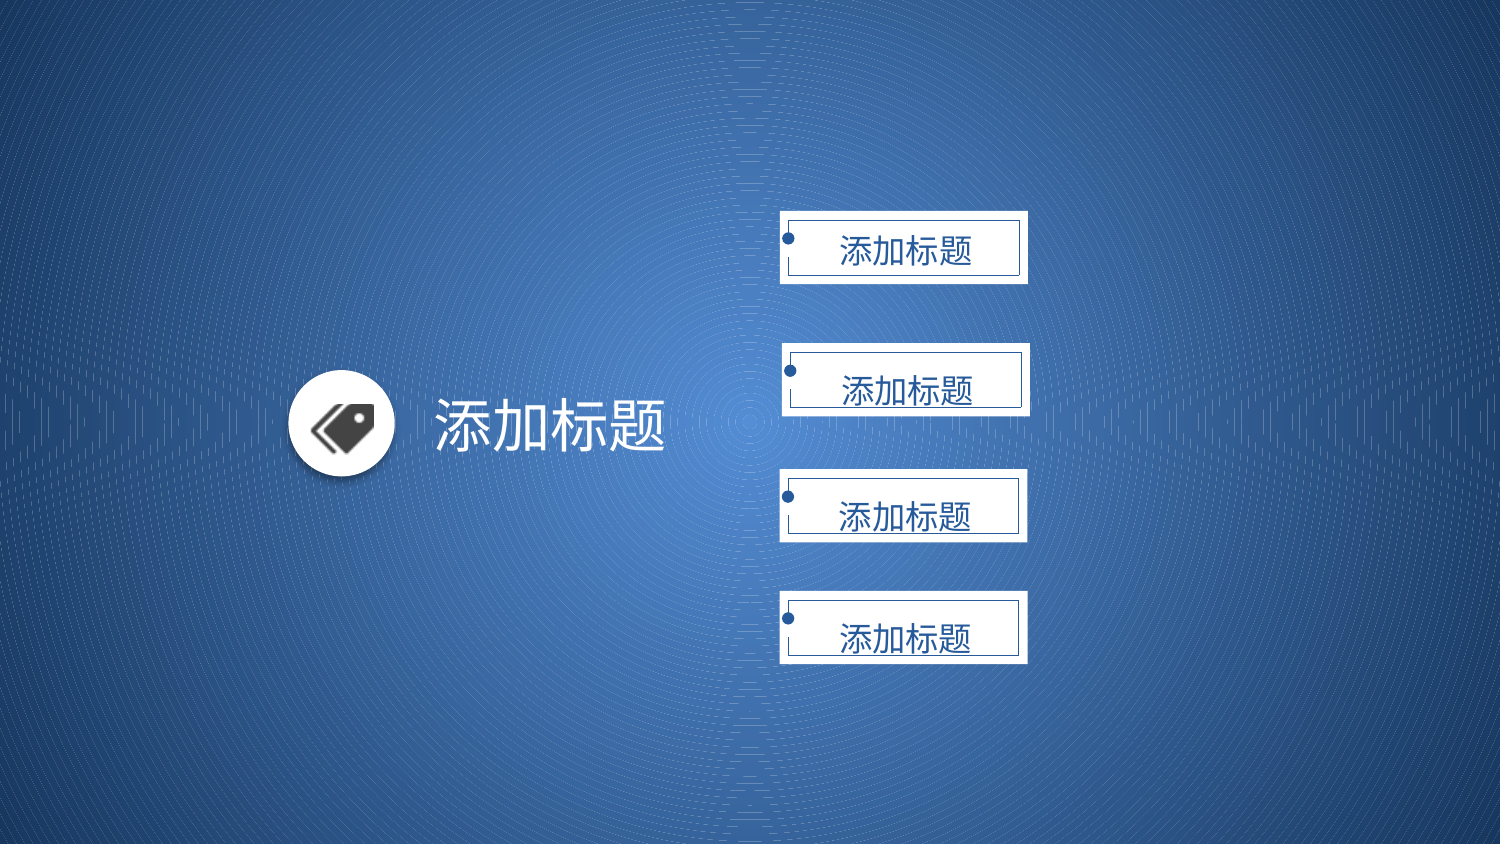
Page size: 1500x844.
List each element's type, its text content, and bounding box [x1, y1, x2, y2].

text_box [779, 469, 1028, 543]
text_box 添加标题 [419, 381, 727, 467]
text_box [779, 590, 1028, 665]
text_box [781, 343, 1030, 417]
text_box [779, 203, 1028, 285]
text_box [288, 370, 395, 477]
